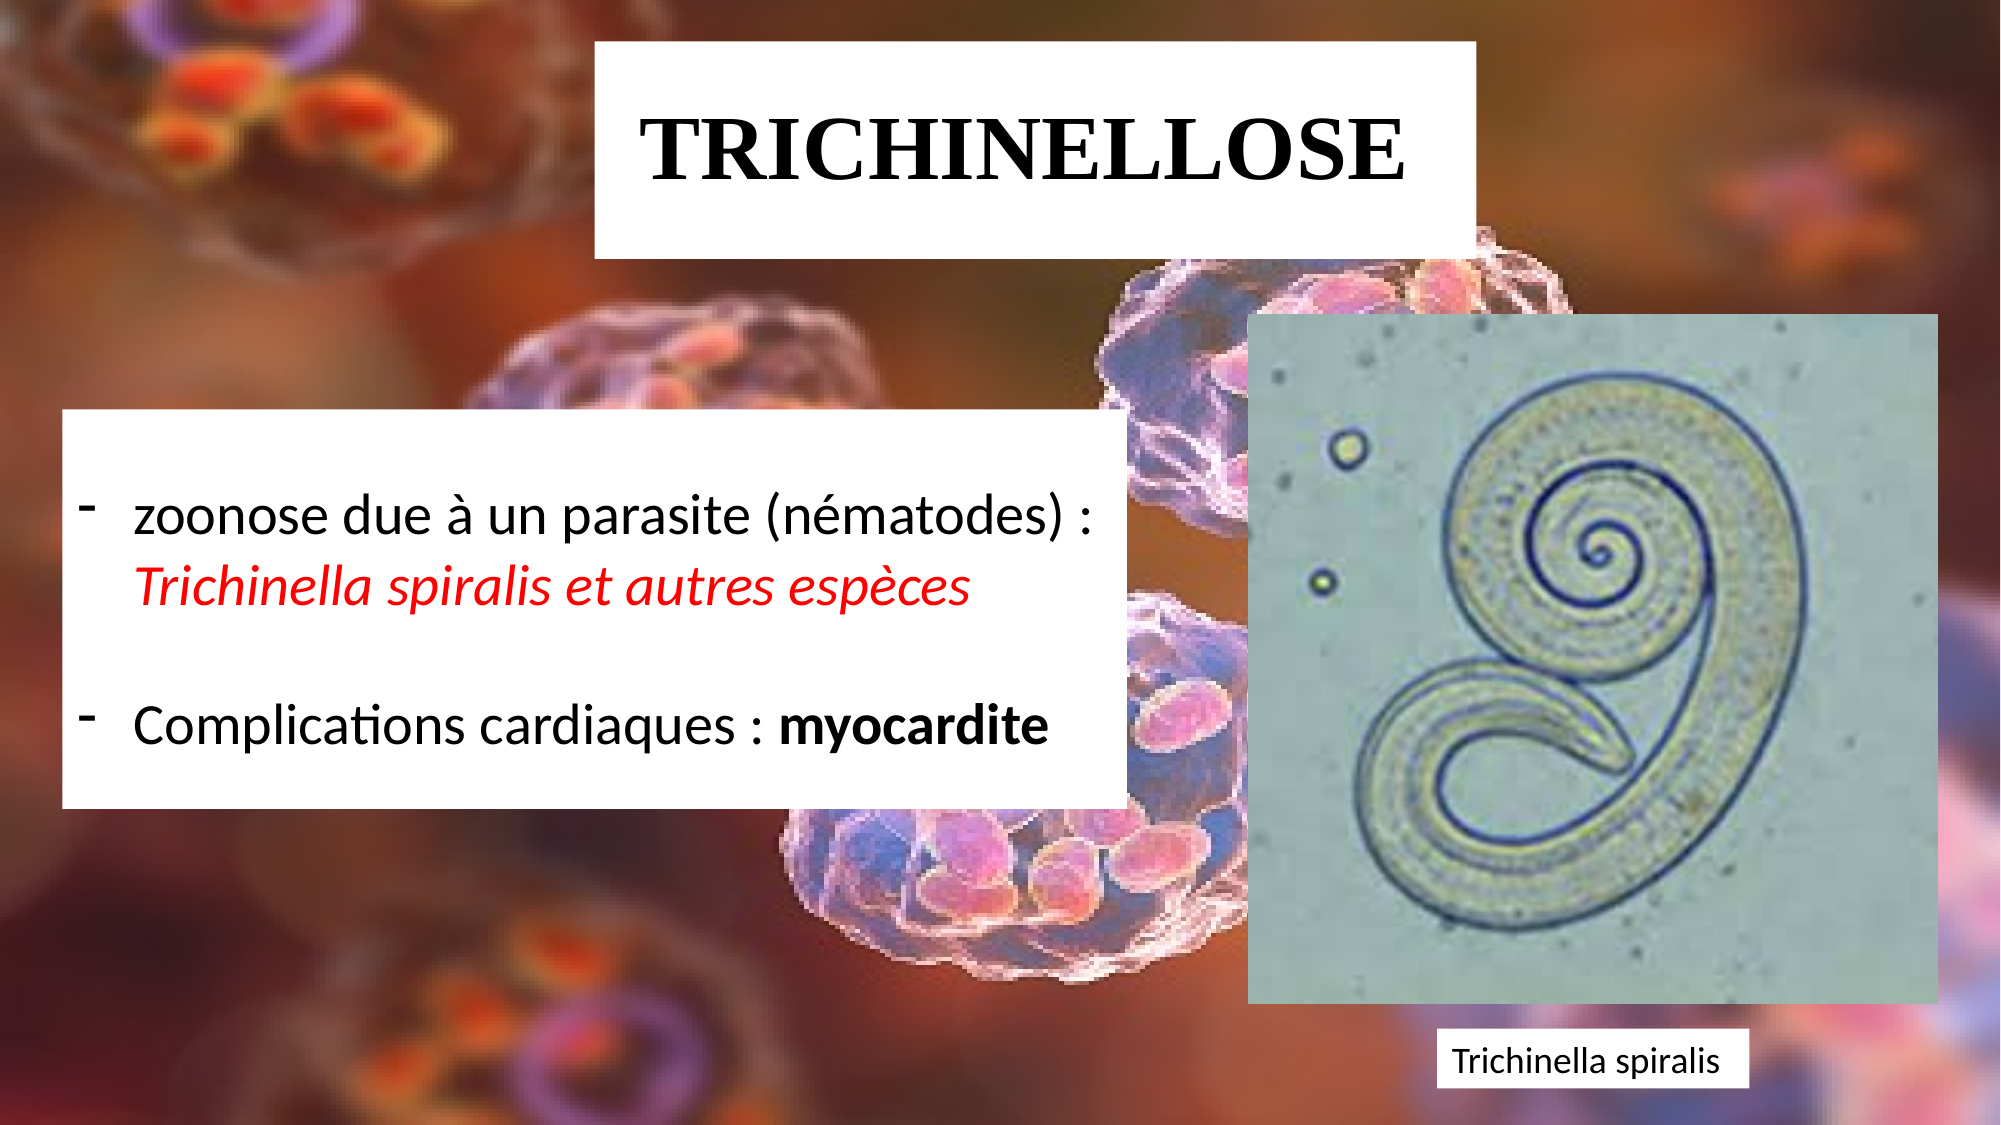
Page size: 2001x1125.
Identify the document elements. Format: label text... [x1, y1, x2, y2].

title TRICHINELLOSE [594, 41, 1477, 259]
text_box zoonose due à un parasite (nématodes) : Trichinella spiralis et autres espèces Complications cardiaques : myocardite [62, 409, 1127, 809]
text_box Trichinella spiralis [1437, 1028, 1750, 1089]
picture [0, 0, 2001, 1125]
